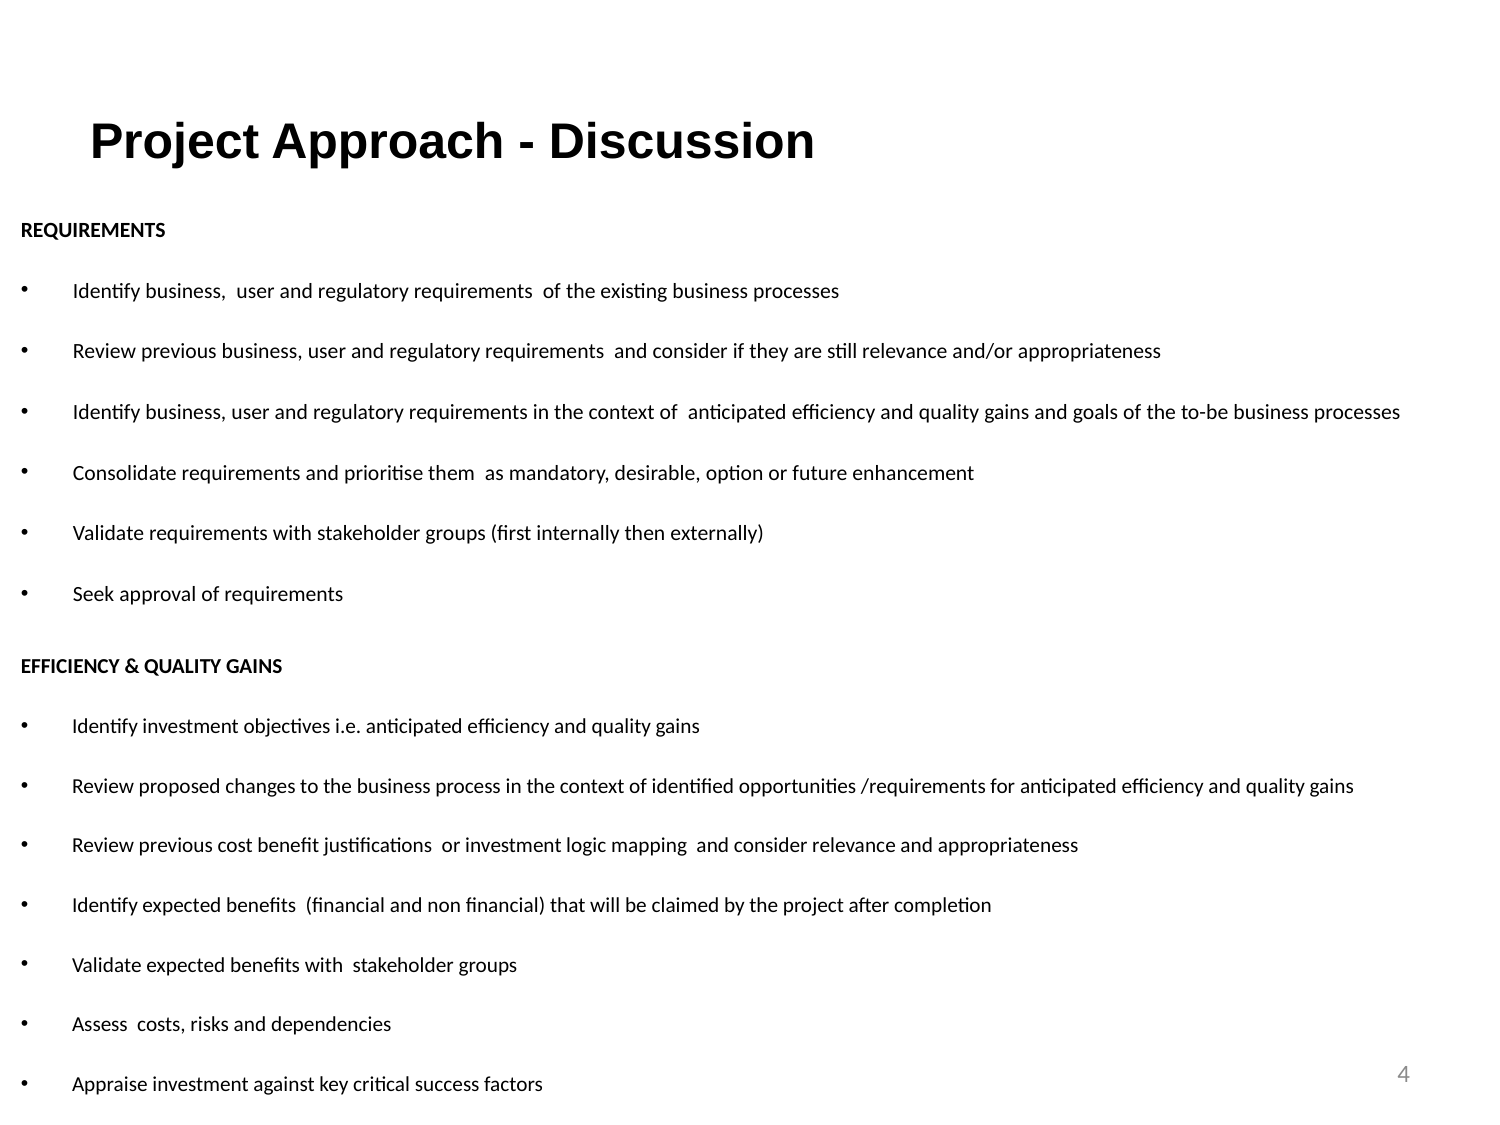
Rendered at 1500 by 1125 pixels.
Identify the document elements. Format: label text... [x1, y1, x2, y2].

title Project Approach - Discussion [75, 45, 1425, 208]
slide_number 4 [1074, 1042, 1425, 1103]
text_box REQUIREMENTS Identify business, user and regulatory requirements of the existing business processes Review previous business, user and regulatory requirements and consider if they are still relevance and/or appropriateness Identify business, user and regulatory requirements in the context of anticipated efficiency and quality gains and goals of the to-be business processes Consolidate requirements and prioritise them as mandatory, desirable, option or future enhancement Validate requirements with stakeholder groups (first internally then externally) Seek approval of requirements [5, 208, 1498, 622]
text_box EFFICIENCY & QUALITY GAINS Identify investment objectives i.e. anticipated efficiency and quality gains Review proposed changes to the business process in the context of identified opportunities /requirements for anticipated efficiency and quality gains Review previous cost benefit justifications or investment logic mapping and consider relevance and appropriateness Identify expected benefits (financial and non financial) that will be claimed by the project after completion Validate expected benefits with stakeholder groups Assess costs, risks and dependencies Appraise investment against key critical success factors [5, 645, 1498, 1106]
